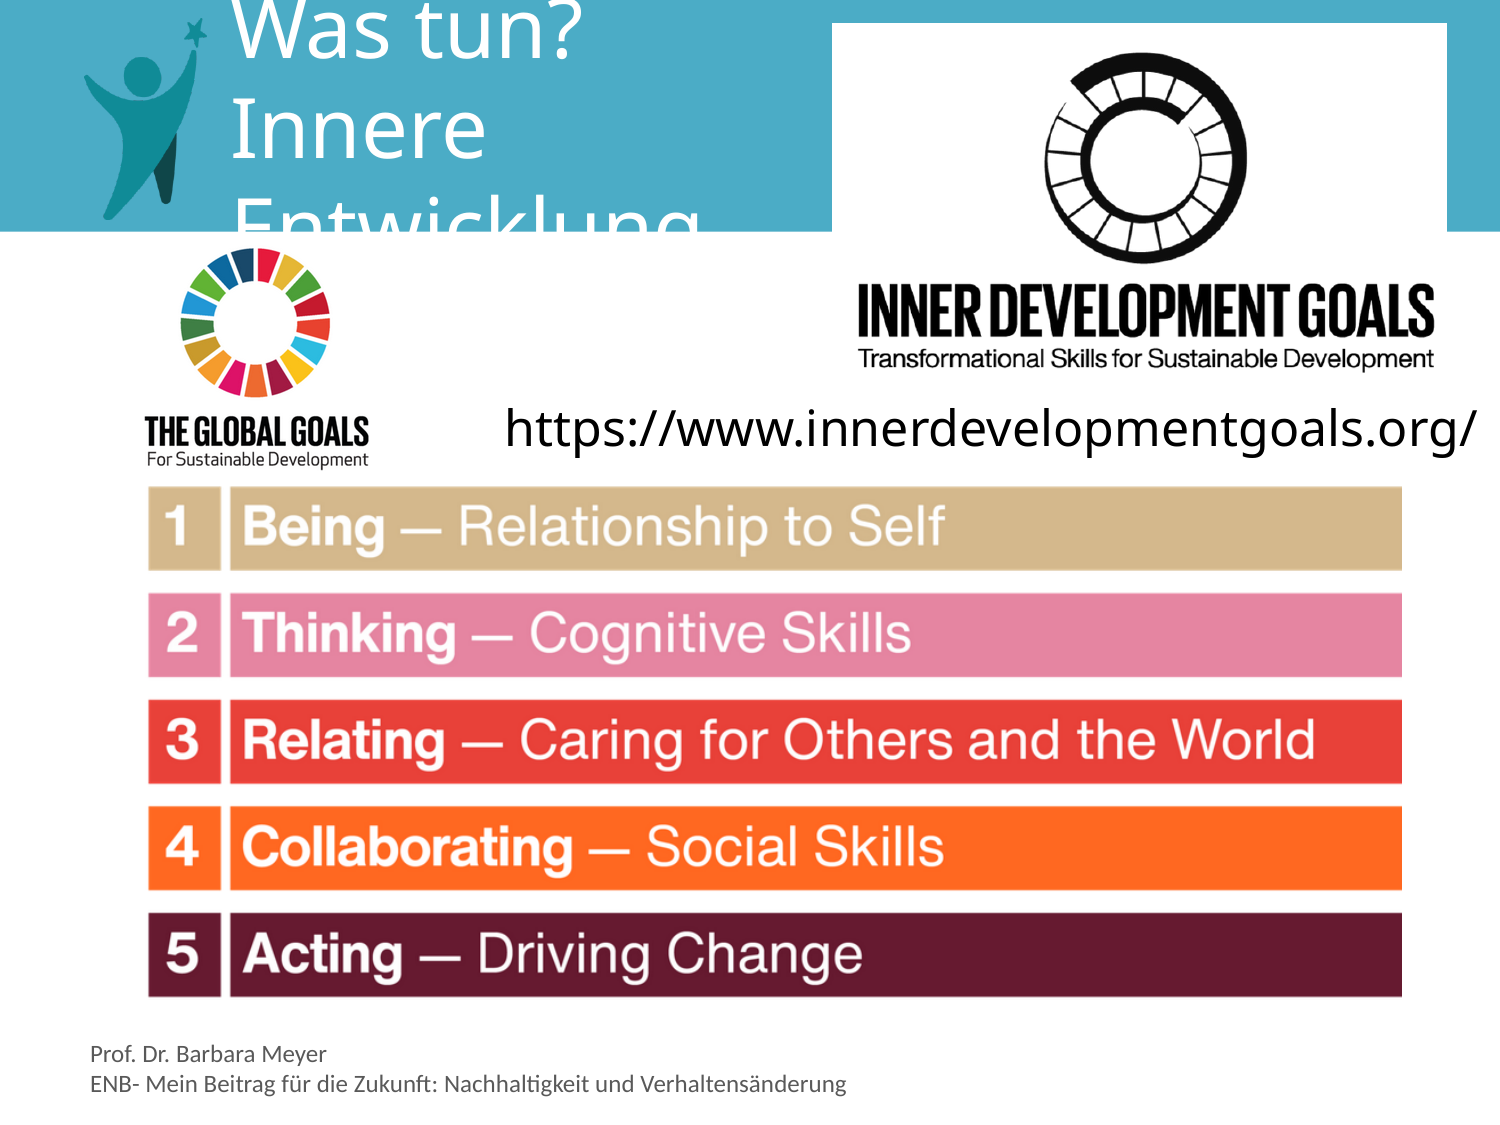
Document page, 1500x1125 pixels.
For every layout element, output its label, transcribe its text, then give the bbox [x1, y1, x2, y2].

text_box Prof. Dr. Barbara Meyer ENB- Mein Beitrag für die Zukunft: Nachhaltigkeit und Verhaltensänderung [74, 1037, 928, 1098]
text_box Was tun? Innere Entwicklung [230, 31, 805, 220]
picture [832, 23, 1448, 380]
picture [127, 236, 1402, 1000]
title https://www.innerdevelopmentgoals.org/ [504, 347, 1500, 505]
picture [84, 18, 207, 220]
